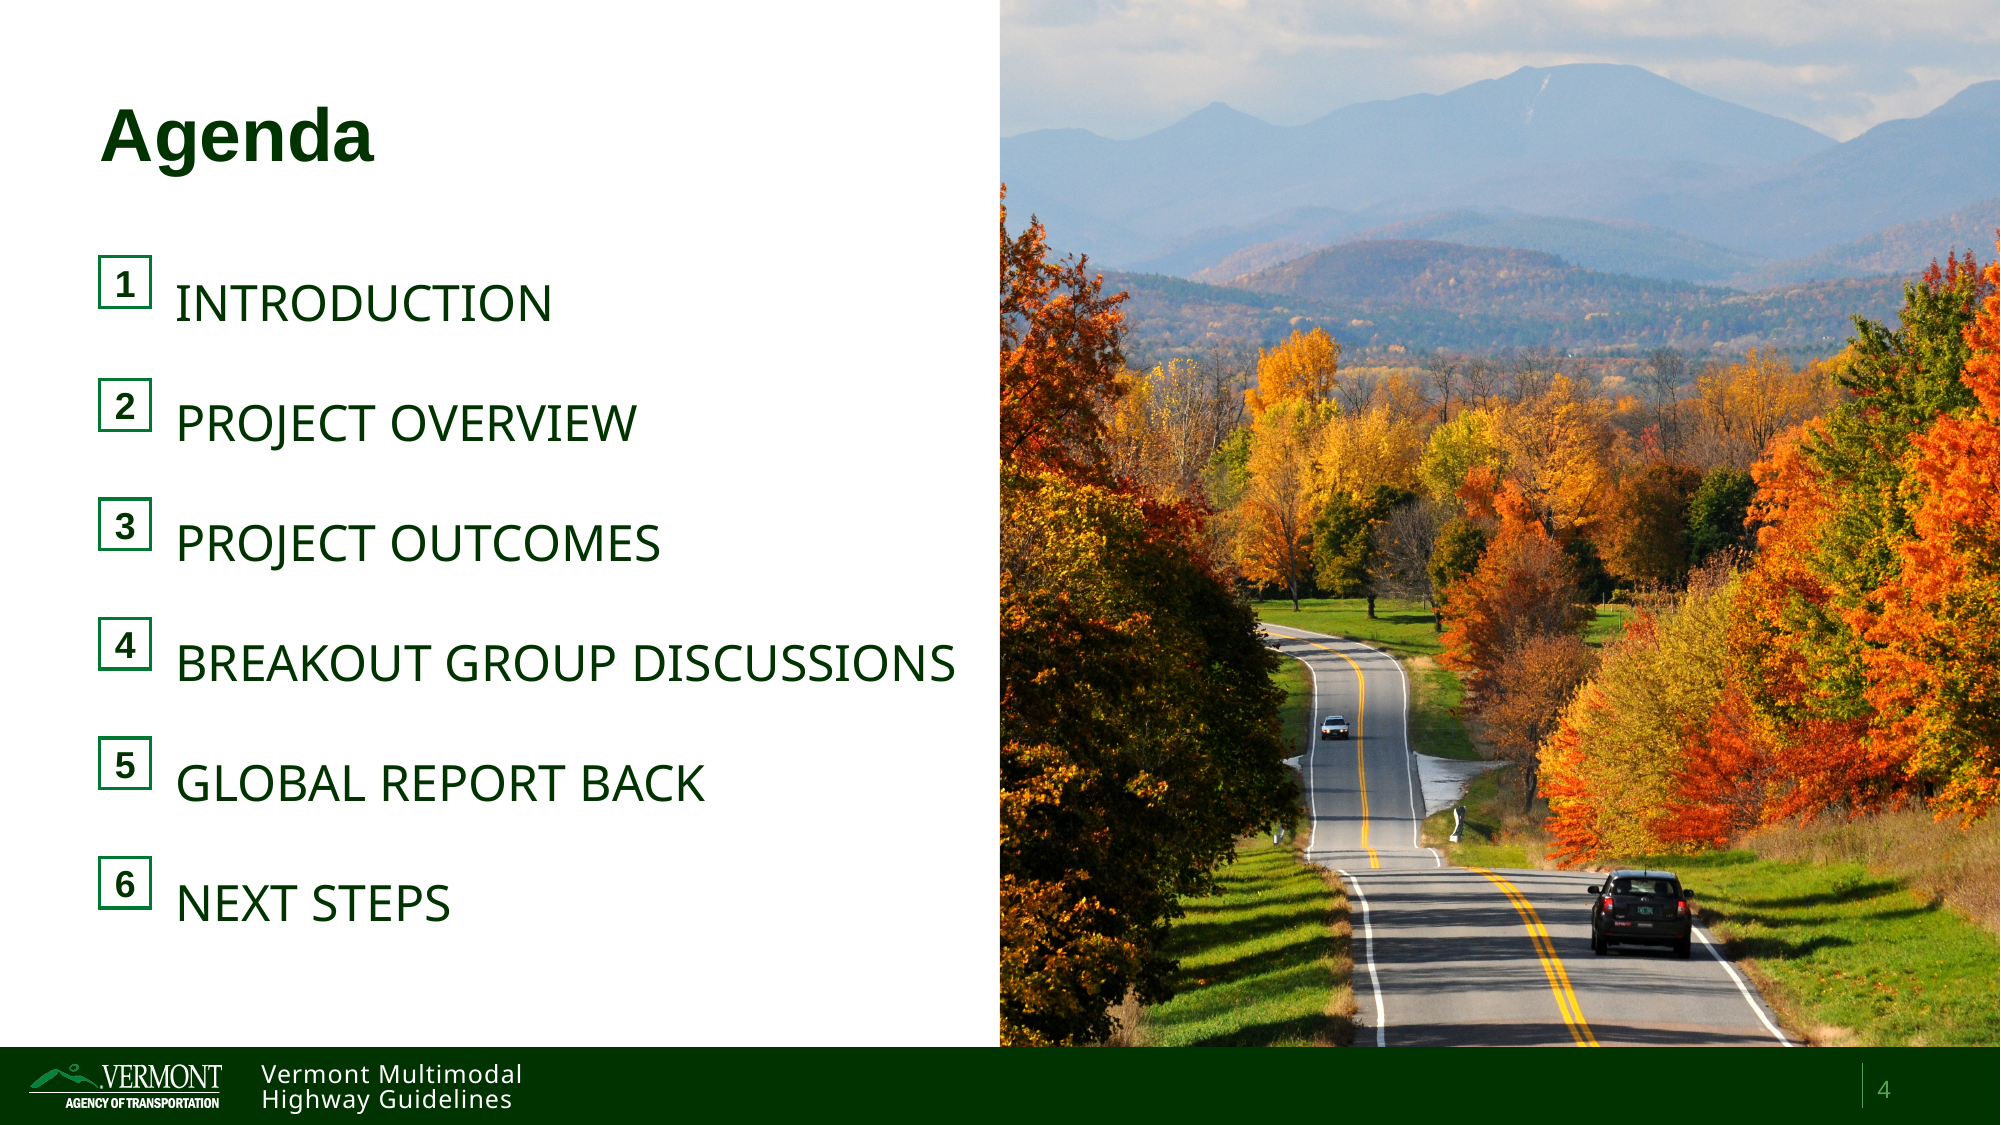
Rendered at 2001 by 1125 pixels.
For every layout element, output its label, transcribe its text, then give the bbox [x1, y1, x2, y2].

text_box 2 [99, 379, 151, 431]
text_box 1 [99, 256, 151, 308]
picture [999, 0, 2000, 1047]
text_box 4 [99, 617, 151, 670]
text_box 3 [99, 498, 151, 550]
picture [29, 1064, 222, 1108]
title Agenda [99, 97, 999, 192]
list INTRODUCTION PROJECT OVERVIEW PROJECT OUTCOMES BREAKOUT GROUP DISCUSSIONS GLOBAL REPORT BACK NEXT STEPS [175, 211, 999, 1020]
text_box 6 [99, 857, 151, 909]
text_box 5 [99, 737, 151, 790]
